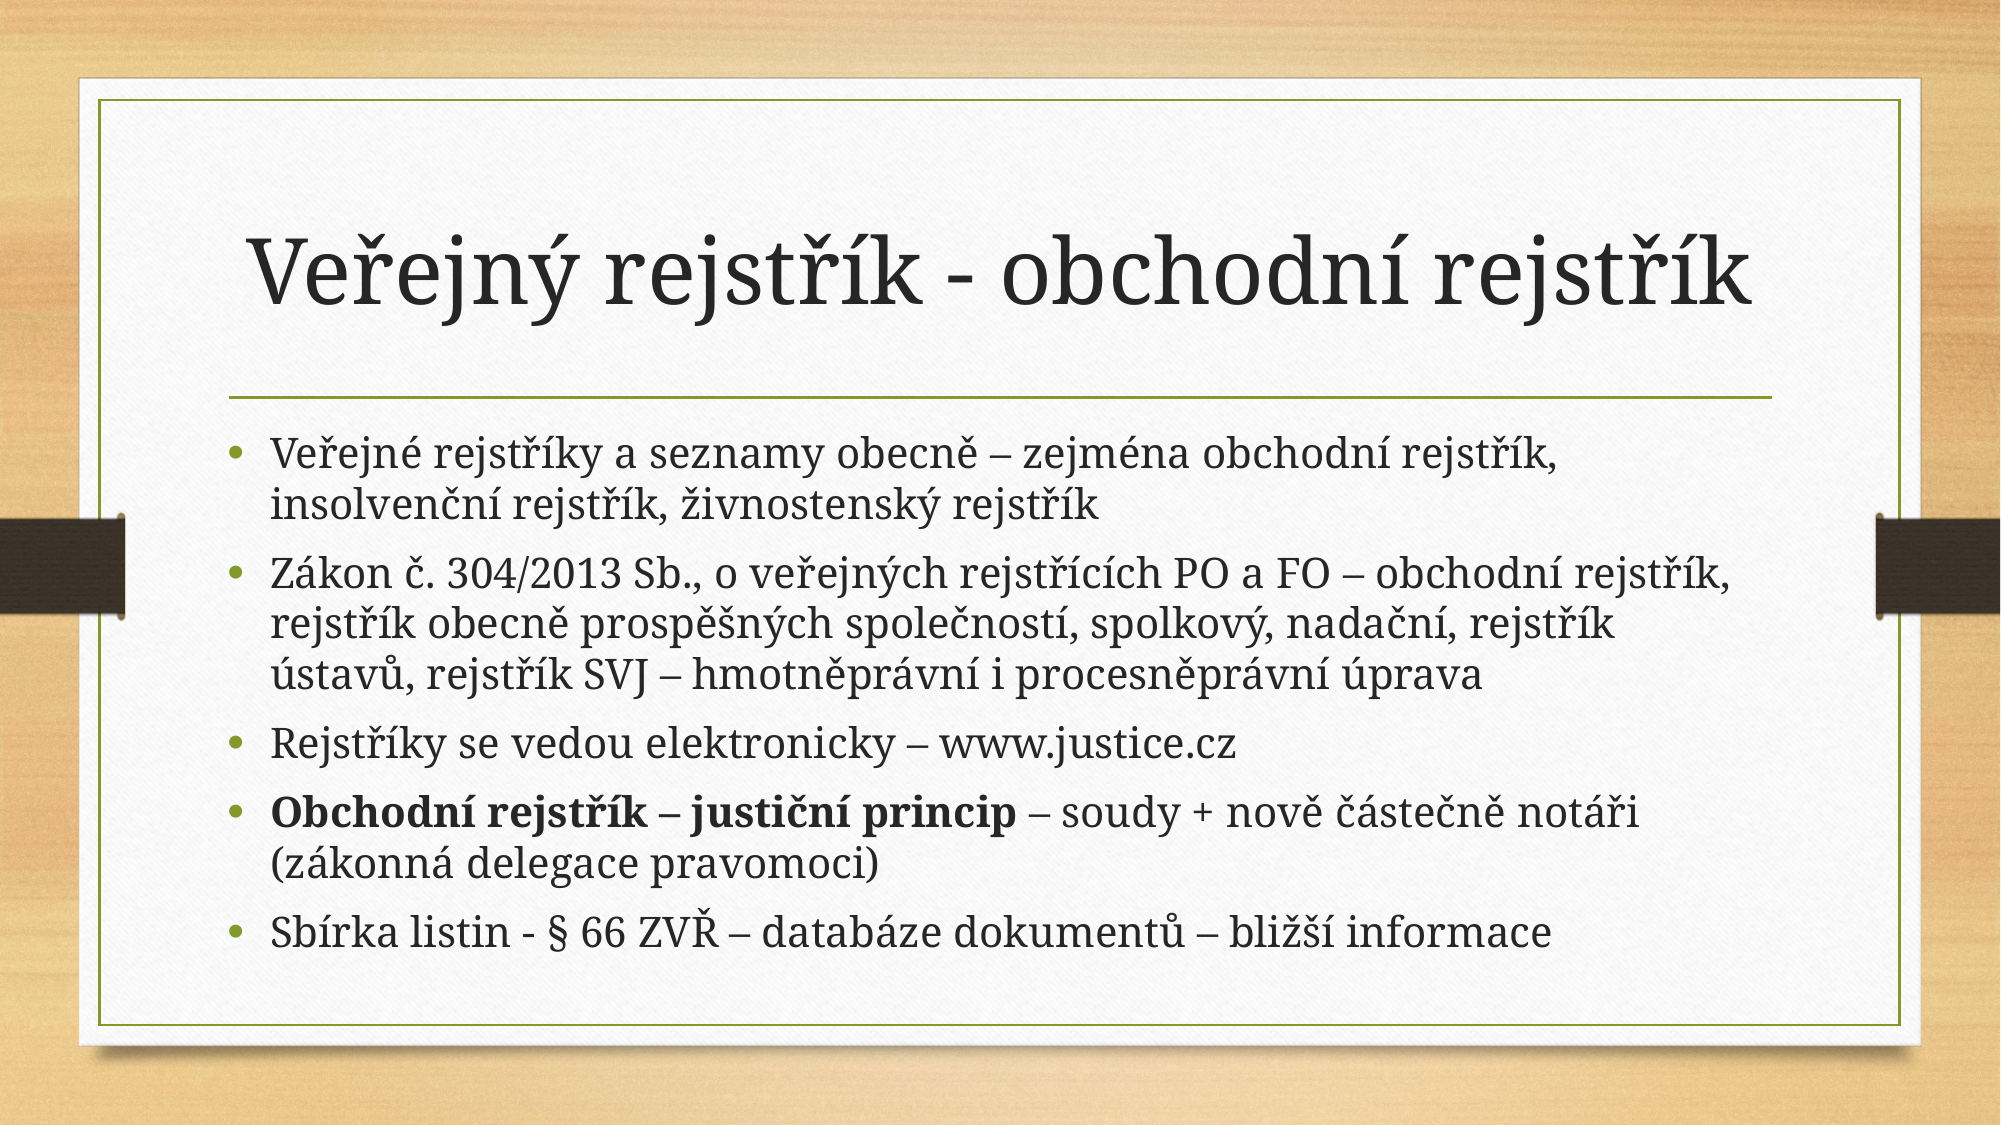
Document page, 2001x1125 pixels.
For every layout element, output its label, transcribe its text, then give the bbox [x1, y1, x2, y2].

title Veřejný rejstřík - obchodní rejstřík [212, 161, 1788, 375]
list Veřejné rejstříky a seznamy obecně – zejména obchodní rejstřík, insolvenční rejstřík, živnostenský rejstřík Zákon č. 304/2013 Sb., o veřejných rejstřících PO a FO – obchodní rejstřík, rejstřík obecně prospěšných společností, spolkový, nadační, rejstřík ústavů, rejstřík SVJ – hmotněprávní i procesněprávní úprava Rejstříky se vedou elektronicky – www.justice.cz Obchodní rejstřík – justiční princip – soudy + nově částečně notáři (zákonná delegace pravomoci) Sbírka listin - § 66 ZVŘ – databáze dokumentů – bližší informace [212, 419, 1788, 964]
picture [0, 0, 2001, 1125]
